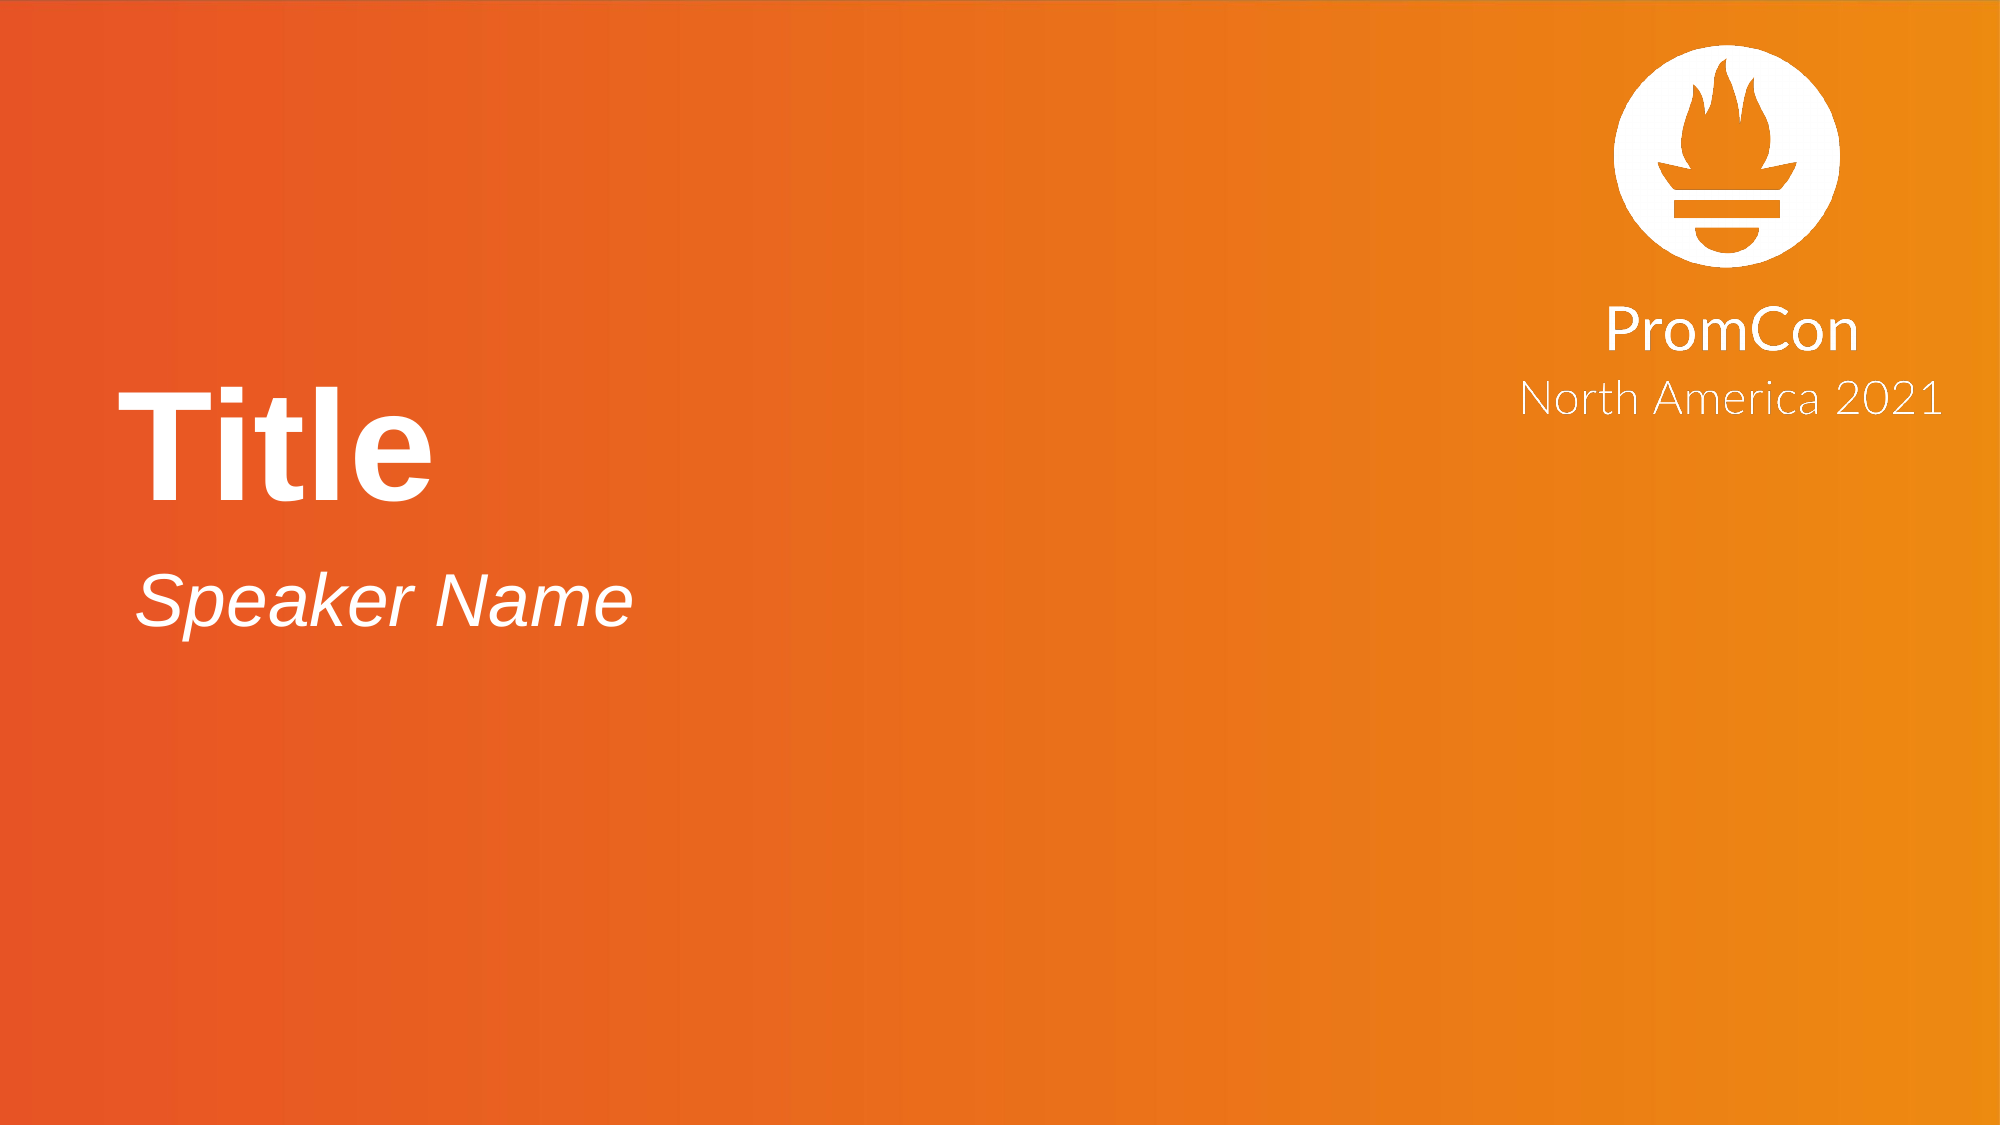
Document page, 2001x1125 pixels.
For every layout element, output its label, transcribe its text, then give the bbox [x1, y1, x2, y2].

picture [0, 0, 2000, 1125]
text_box Speaker Name [119, 495, 1845, 713]
text_box Title [102, 344, 1828, 562]
